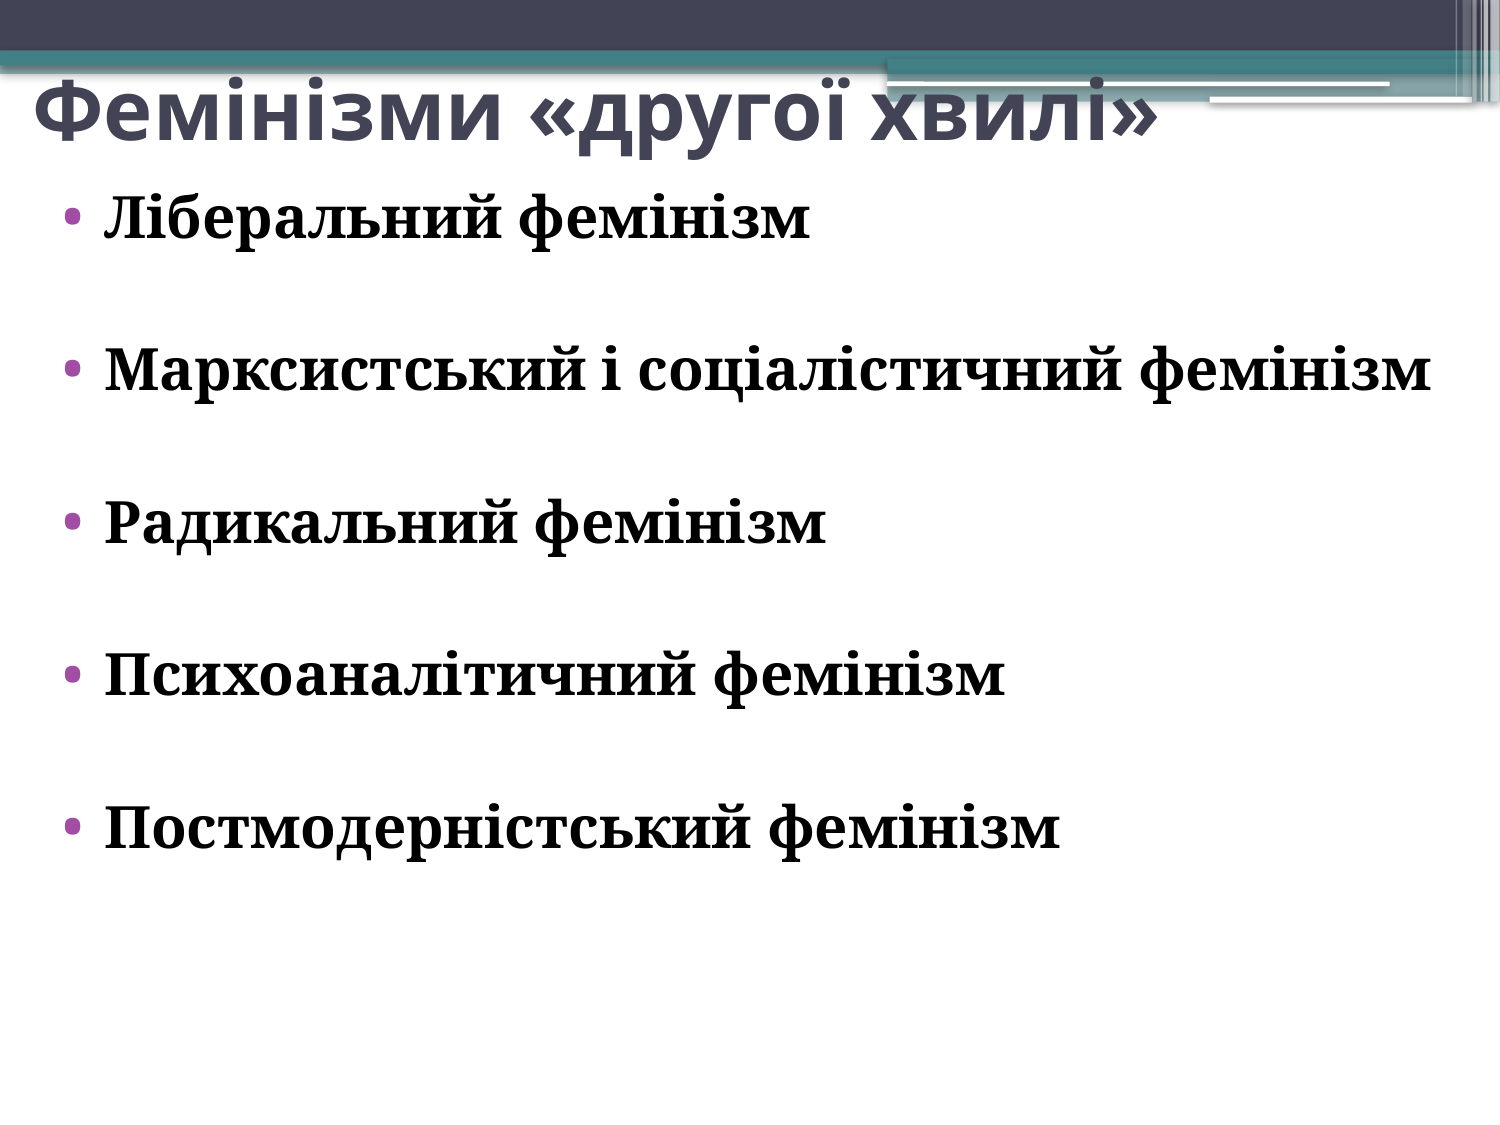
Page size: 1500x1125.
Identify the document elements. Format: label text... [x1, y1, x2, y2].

list Ліберальний фемінізм Марксистський і соціалістичний фемінізм Радикальний фемінізм Психоаналітичний фемінізм Постмодерністський фемінізм [29, 172, 1459, 1094]
title Фемінізми «другої хвилі» [17, 19, 1368, 195]
